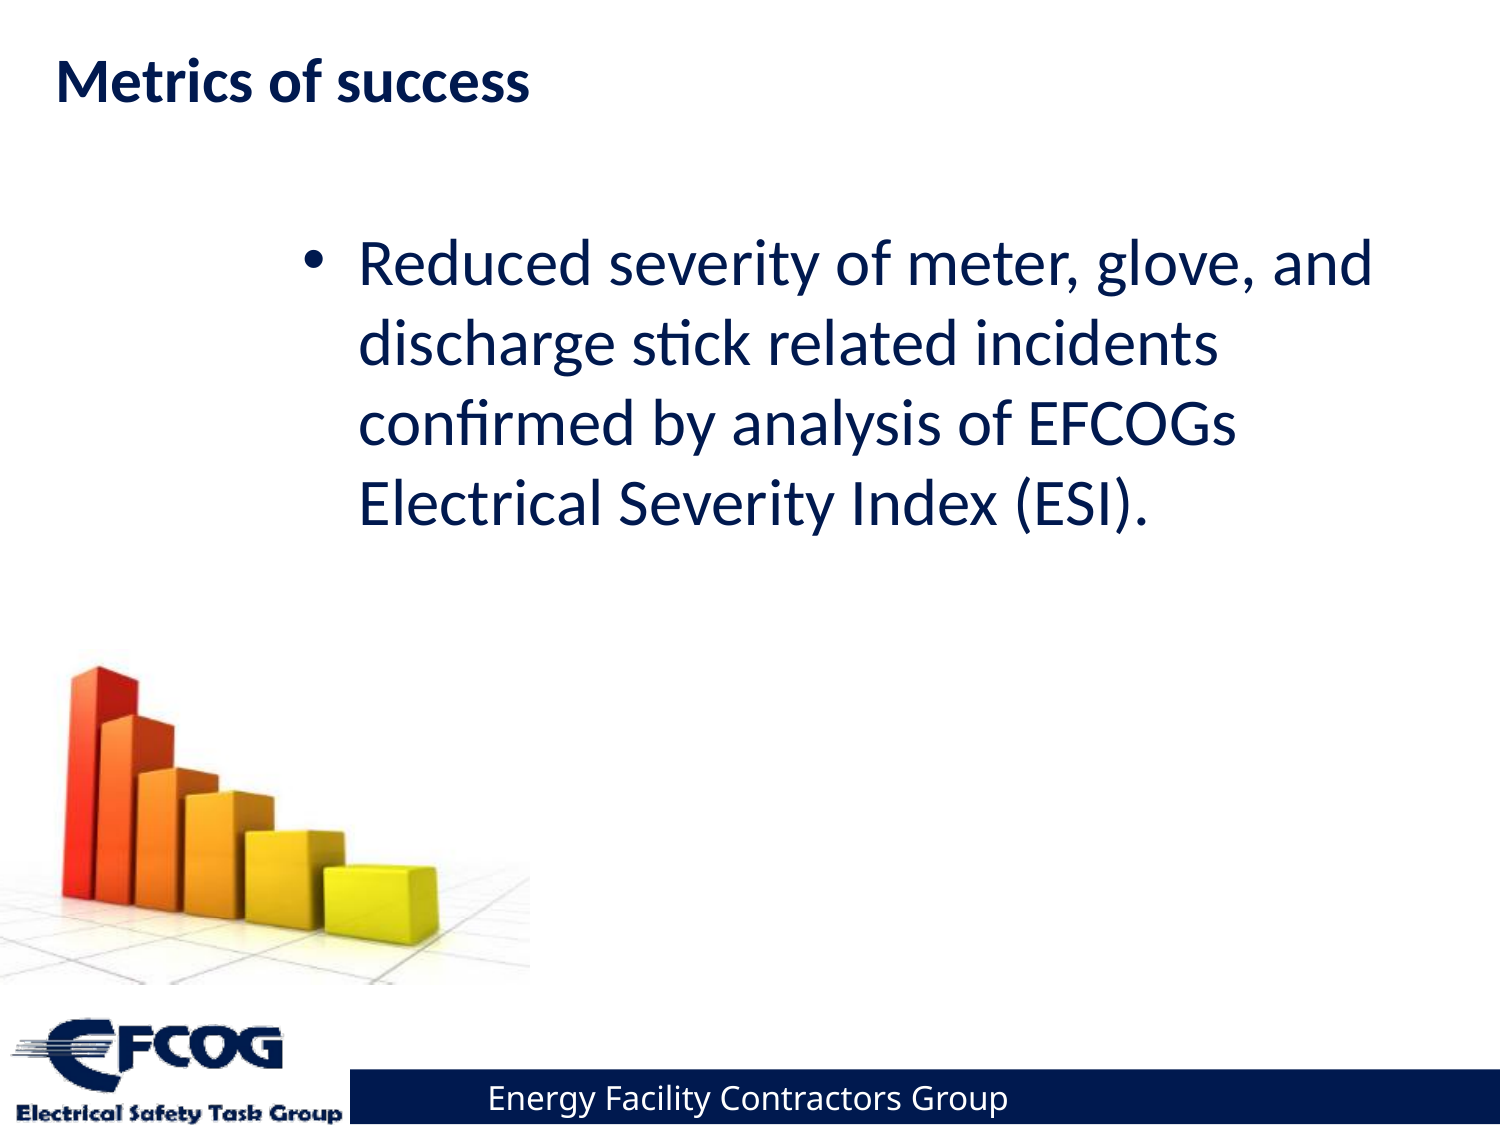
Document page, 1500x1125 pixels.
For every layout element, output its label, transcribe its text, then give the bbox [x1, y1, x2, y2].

list Reduced severity of meter, glove, and discharge stick related incidents confirmed by analysis of EFCOGs Electrical Severity Index (ESI). [287, 211, 1413, 817]
picture [0, 649, 530, 985]
picture [3, 1012, 347, 1125]
title Metrics of success [40, 32, 1460, 123]
